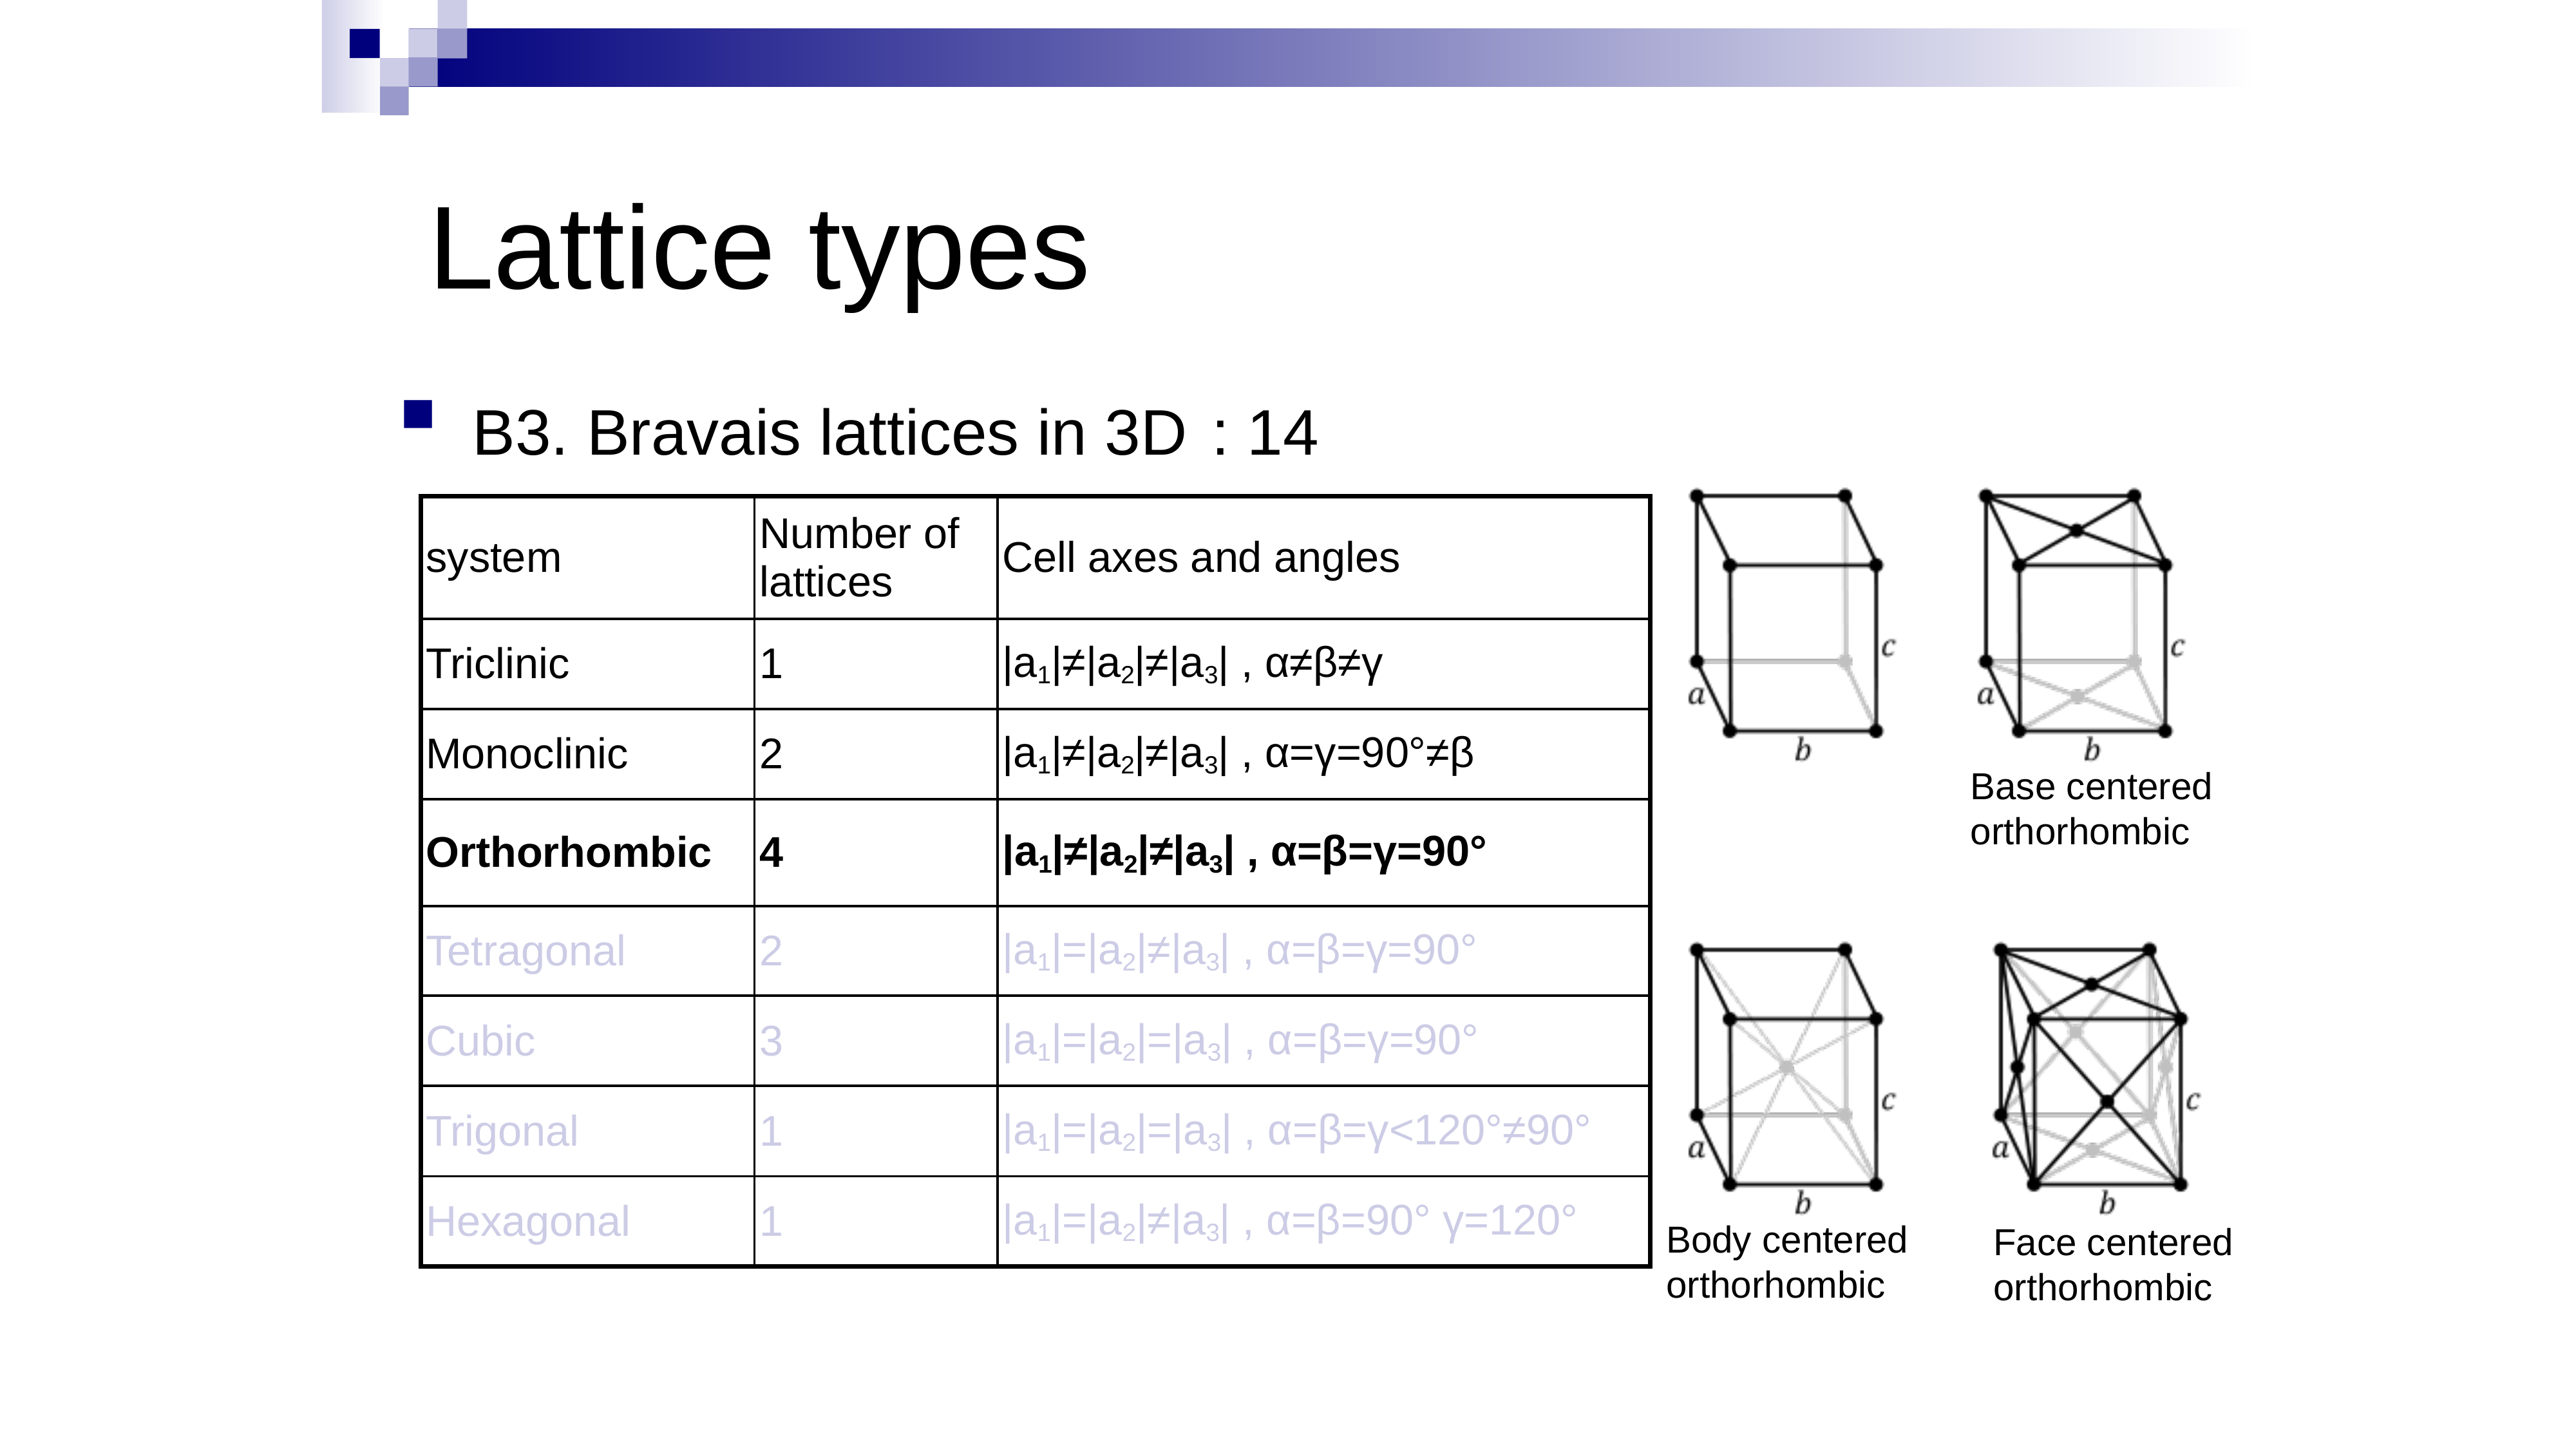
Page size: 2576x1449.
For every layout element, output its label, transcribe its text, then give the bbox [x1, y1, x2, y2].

table_cell |a1|≠|a2|≠|a3| , α≠β≠γ [999, 620, 1648, 708]
table_cell |a1|=|a2|≠|a3| , α=β=γ=90° [999, 907, 1648, 994]
table_cell |a1|=|a2|≠|a3| , α=β=90° γ=120° [999, 1177, 1648, 1264]
text_box Face centered orthorhombic [1984, 1208, 2244, 1318]
table_cell |a1|=|a2|=|a3| , α=β=γ=90° [999, 997, 1648, 1084]
table_cell 1 [755, 1087, 996, 1175]
table_header Number of lattices [755, 498, 996, 618]
table_cell |a1|≠|a2|≠|a3| , α=β=γ=90° [999, 800, 1648, 905]
text_box Body centered orthorhombic [1656, 1206, 1919, 1316]
text_box Base centered orthorhombic [1960, 752, 2223, 862]
table_cell 1 [755, 1177, 996, 1264]
table_cell Tetragonal [423, 907, 753, 994]
table_cell Orthorhombic [423, 800, 753, 905]
table_cell |a1|=|a2|=|a3| , α=β=γ<120°≠90° [999, 1087, 1648, 1175]
table_cell 2 [755, 710, 996, 798]
table_header system [423, 498, 753, 618]
table_cell |a1|≠|a2|≠|a3| , α=γ=90°≠β [999, 710, 1648, 798]
picture [1987, 934, 2206, 1220]
table_cell Monoclinic [423, 710, 753, 798]
table_cell 4 [755, 800, 996, 905]
title Lattice types [418, 96, 2158, 387]
picture [1972, 480, 2190, 767]
table_cell 1 [755, 620, 996, 708]
table_cell 2 [755, 907, 996, 994]
picture [1683, 934, 1901, 1220]
list B3. Bravais lattices in 3D : 14 [390, 359, 2080, 1181]
table_cell Triclinic [423, 620, 753, 708]
table_cell Trigonal [423, 1087, 753, 1175]
table_header Cell axes and angles [999, 498, 1648, 618]
table_cell 3 [755, 997, 996, 1084]
table_cell Cubic [423, 997, 753, 1084]
table_cell Hexagonal [423, 1177, 753, 1264]
picture [1683, 480, 1901, 767]
